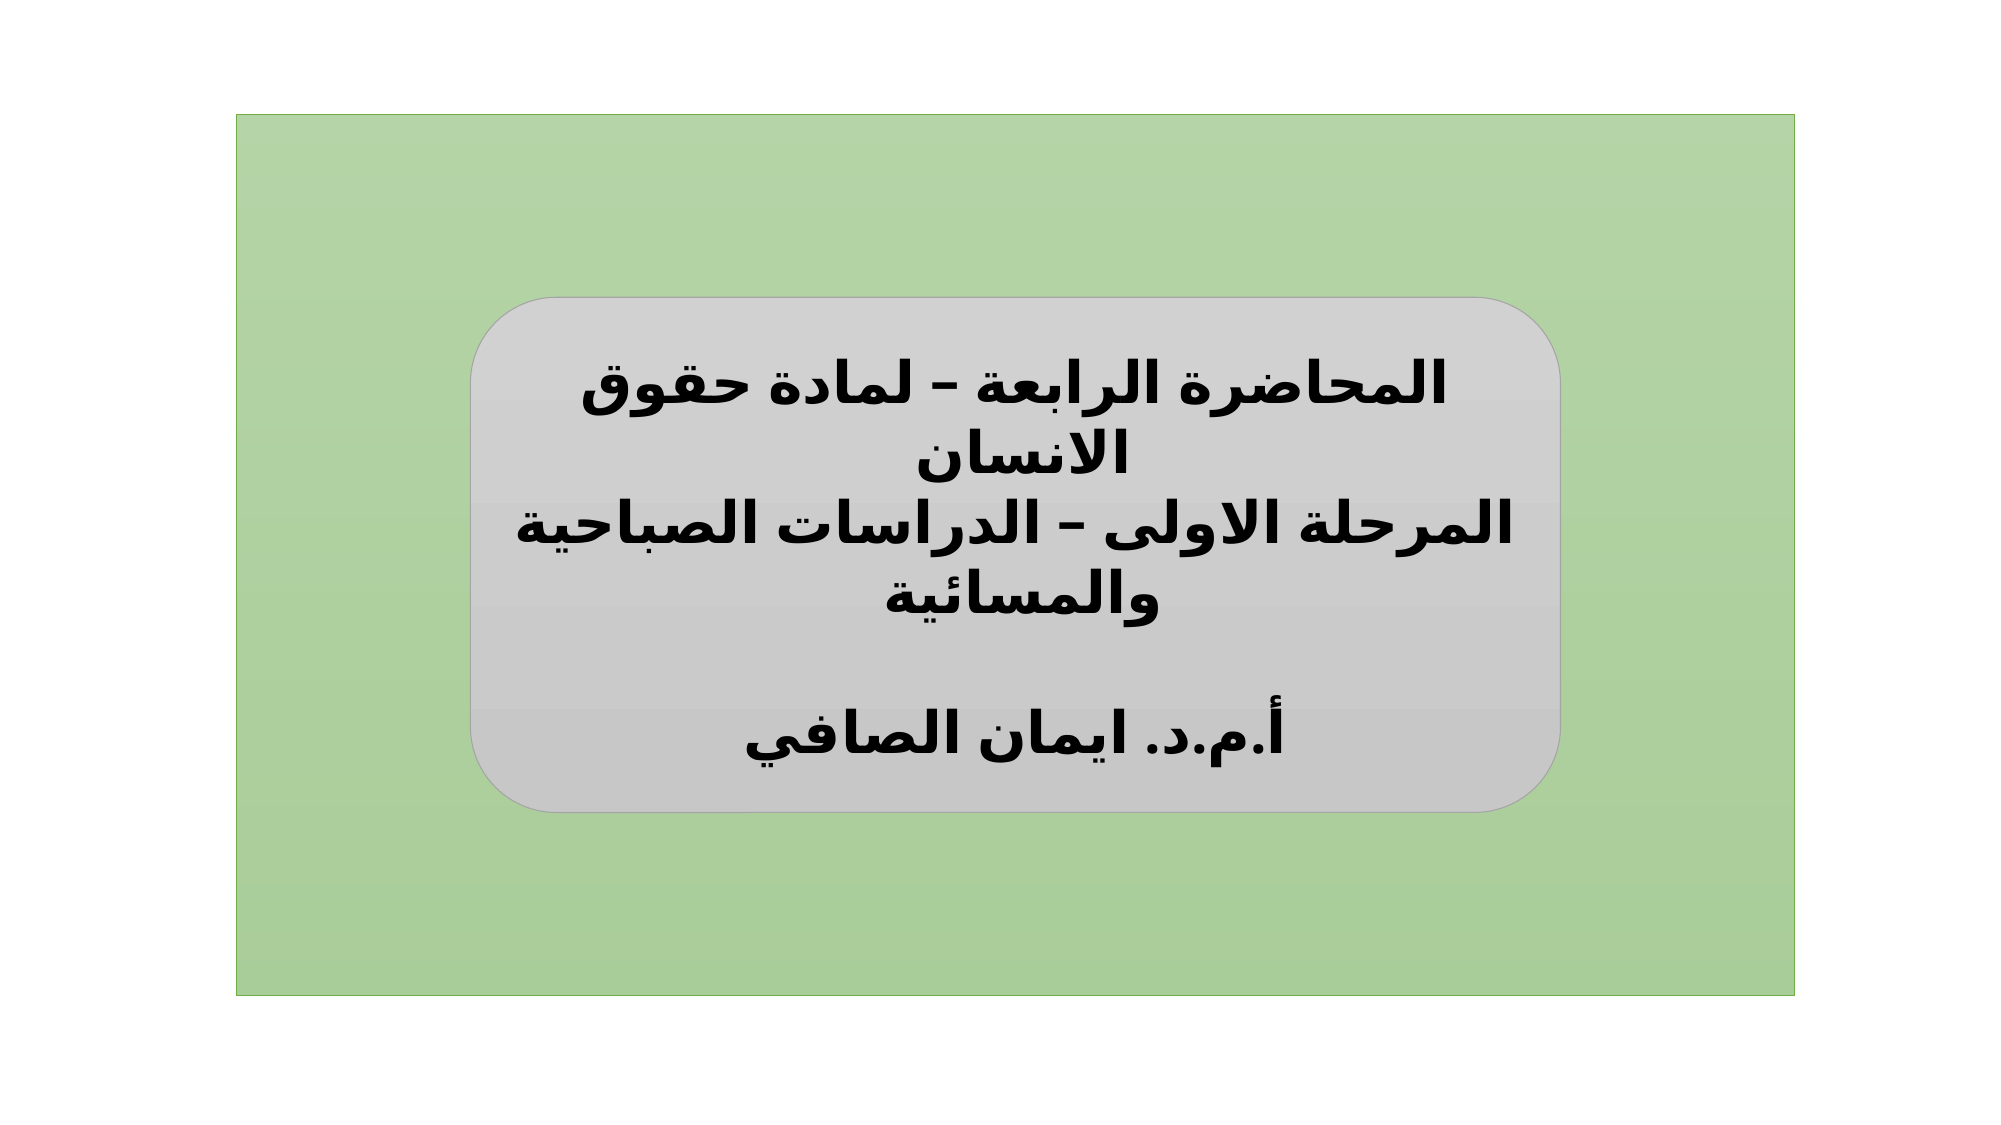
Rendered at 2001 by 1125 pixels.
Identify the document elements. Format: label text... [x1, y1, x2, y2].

text_box المحاضرة الرابعة – لمادة حقوق الانسان المرحلة الاولى – الدراسات الصباحية والمسائية أ.م.د. ايمان الصافي [469, 296, 1562, 814]
subtitle [236, 114, 1795, 996]
